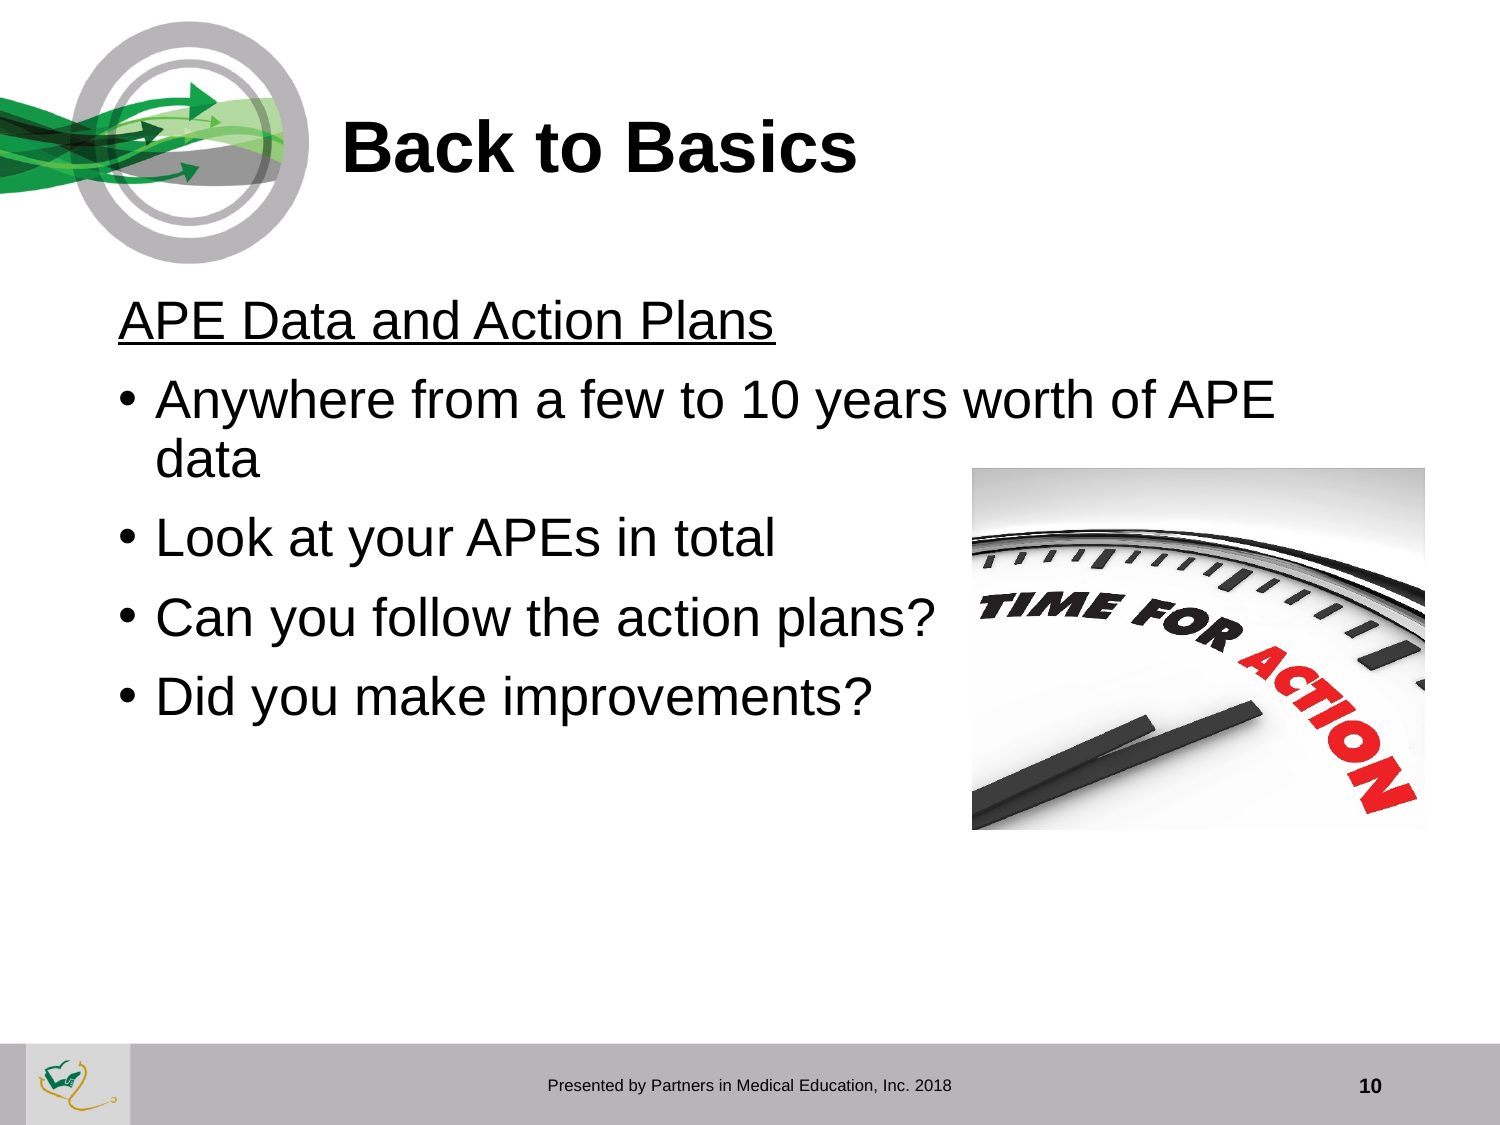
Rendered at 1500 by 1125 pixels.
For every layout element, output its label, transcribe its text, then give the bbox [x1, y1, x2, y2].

list APE Data and Action Plans Anywhere from a few to 10 years worth of APE data Look at your APEs in total Can you follow the action plans? Did you make improvements? [103, 285, 1397, 1014]
footer Presented by Partners in Medical Education, Inc. 2018 [496, 1055, 1004, 1116]
title Back to Basics [326, 40, 1397, 258]
picture [0, 0, 1500, 1125]
slide_number 10 [1059, 1055, 1397, 1116]
